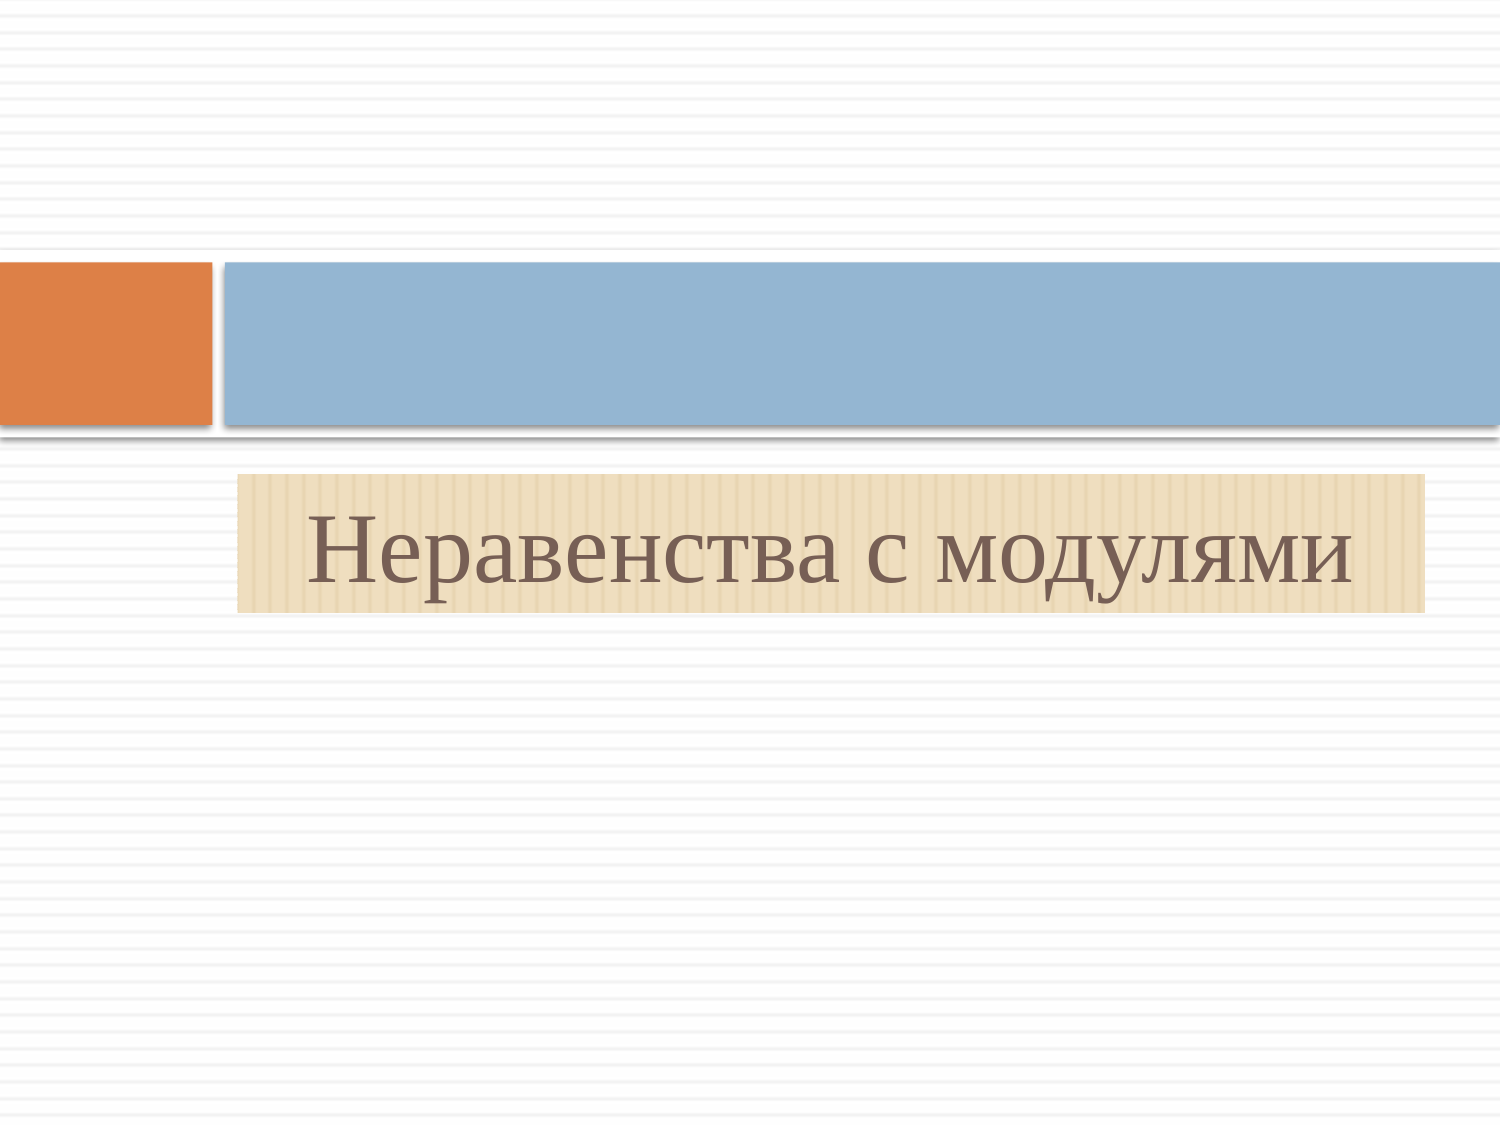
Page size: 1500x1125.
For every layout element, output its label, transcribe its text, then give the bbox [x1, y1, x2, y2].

list Неравенства с модулями [237, 474, 1426, 613]
